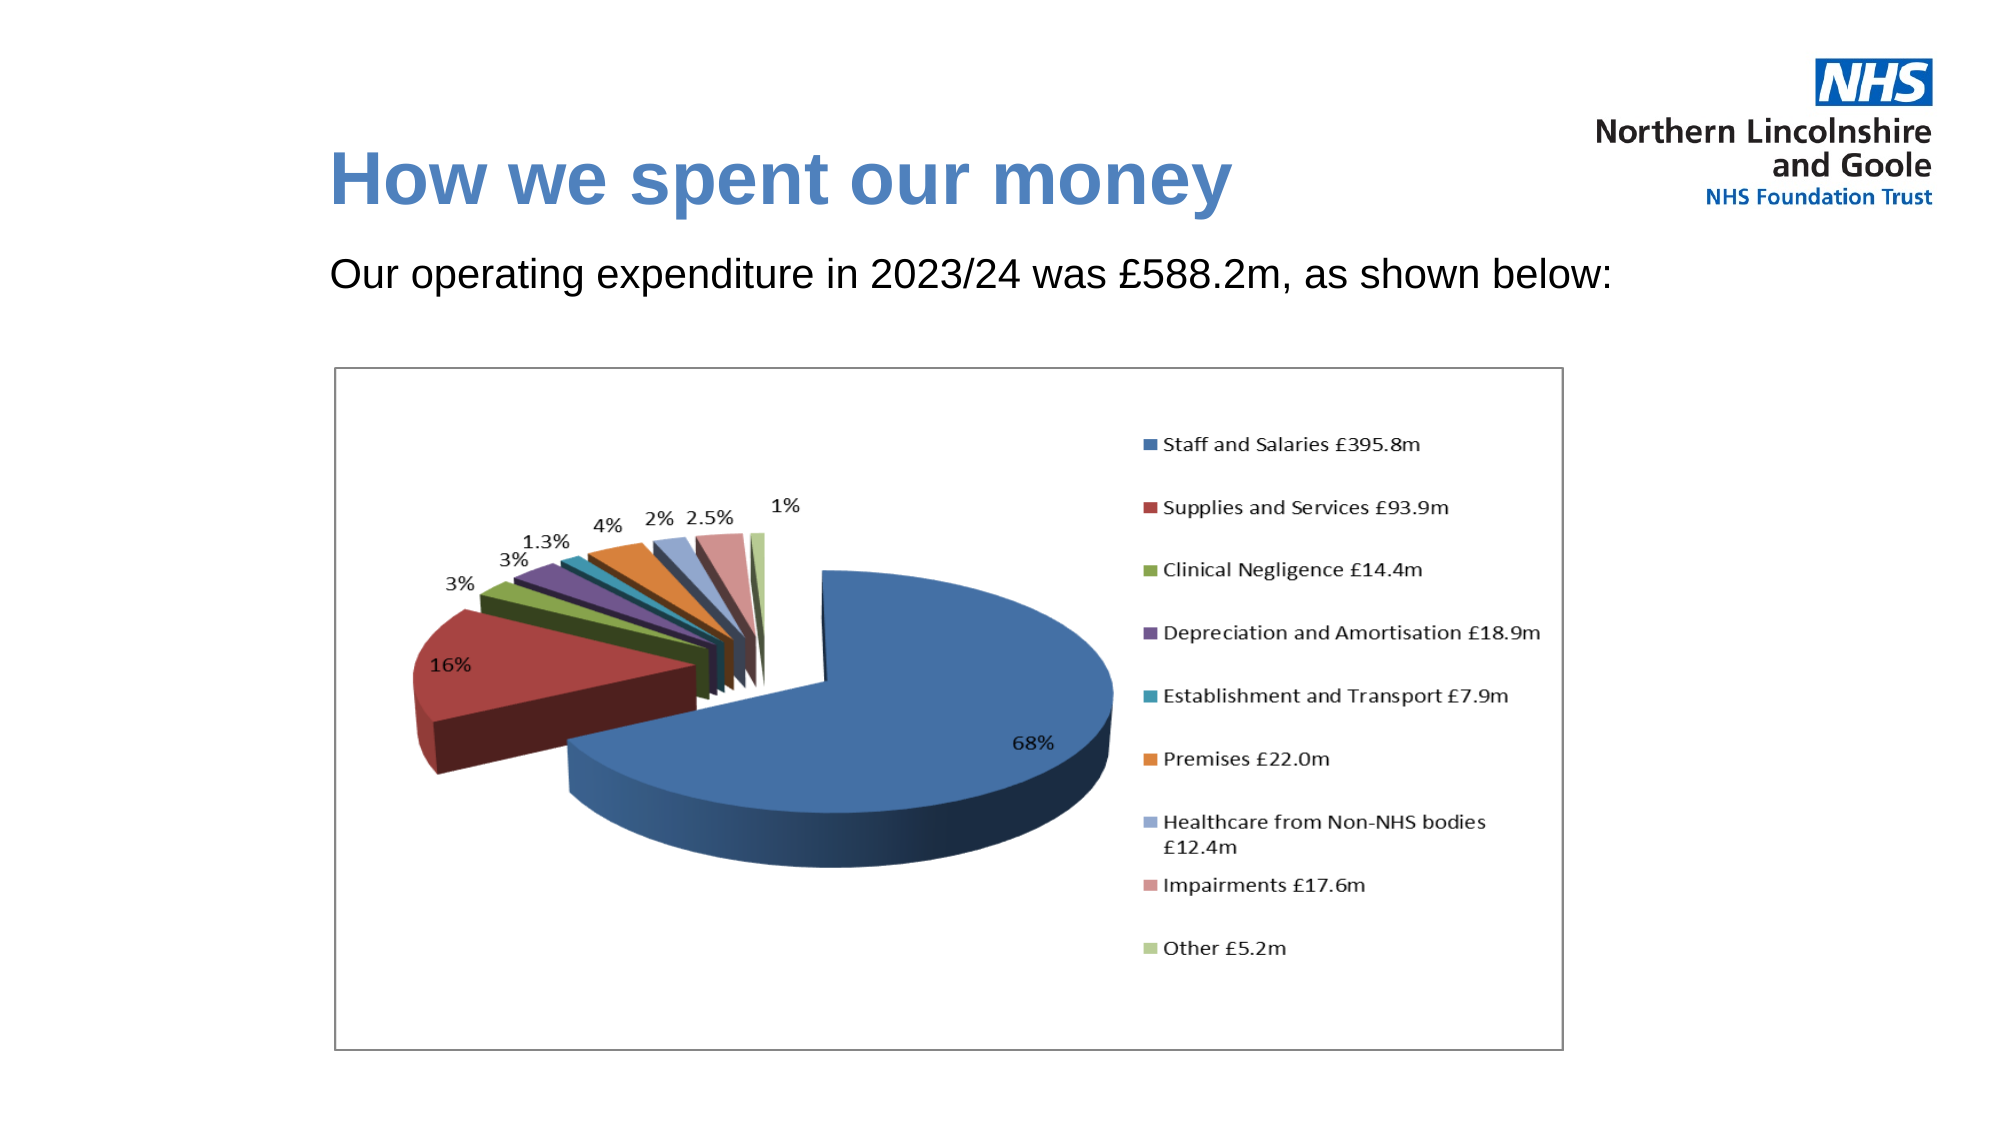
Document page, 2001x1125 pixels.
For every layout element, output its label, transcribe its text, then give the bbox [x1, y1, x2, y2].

picture [1438, 11, 1979, 255]
picture [334, 367, 1564, 1051]
text_box Our operating expenditure in 2023/24 was £588.2m, as shown below: [314, 239, 1745, 305]
text_box How we spent our money [314, 144, 1572, 205]
